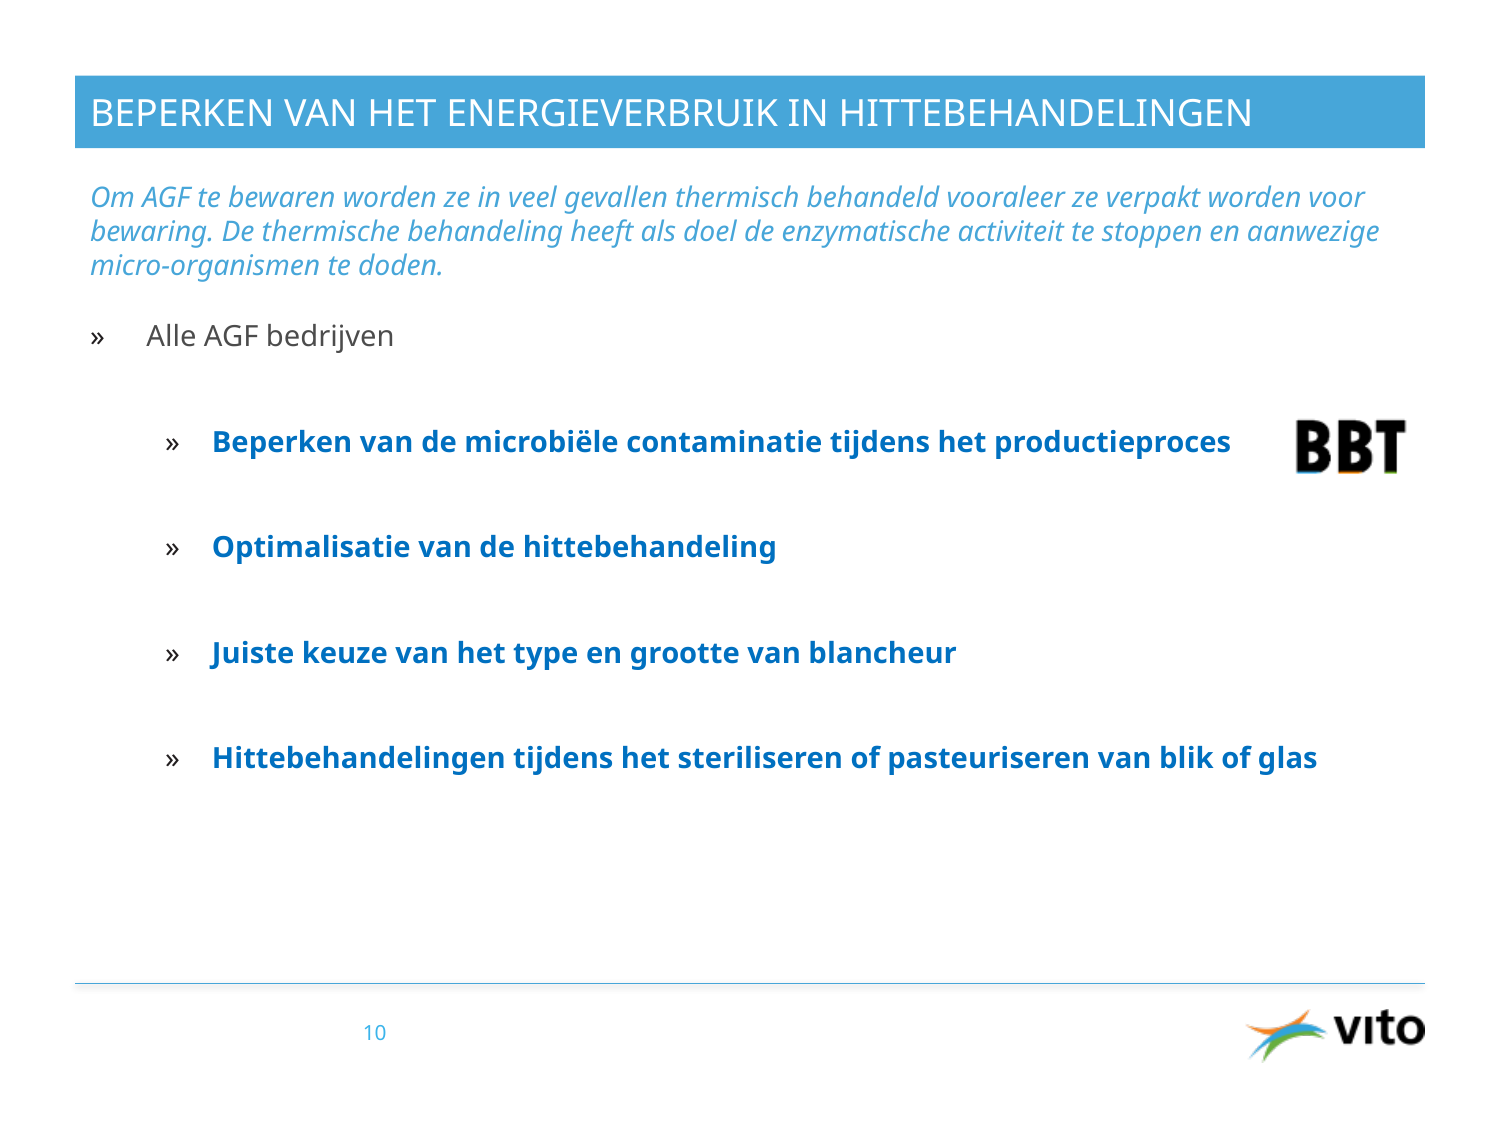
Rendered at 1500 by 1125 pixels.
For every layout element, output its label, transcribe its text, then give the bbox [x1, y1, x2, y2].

picture [1257, 396, 1449, 496]
picture [1245, 1009, 1425, 1063]
list Om AGF te bewaren worden ze in veel gevallen thermisch behandeld vooraleer ze verpakt worden voor bewaring. De thermische behandeling heeft als doel de enzymatische activiteit te stoppen en aanwezige micro-organismen te doden. [75, 171, 1425, 289]
title Beperken van het energieverbruik in hittebehandelingen [75, 75, 1425, 149]
list Alle AGF bedrijven Beperken van de microbiële contaminatie tijdens het productieproces Optimalisatie van de hittebehandeling Juiste keuze van het type en grootte van blancheur Hittebehandelingen tijdens het steriliseren of pasteuriseren van blik of glas [75, 310, 1425, 973]
slide_number 10 [297, 1004, 402, 1064]
footer [74, 1004, 402, 1065]
